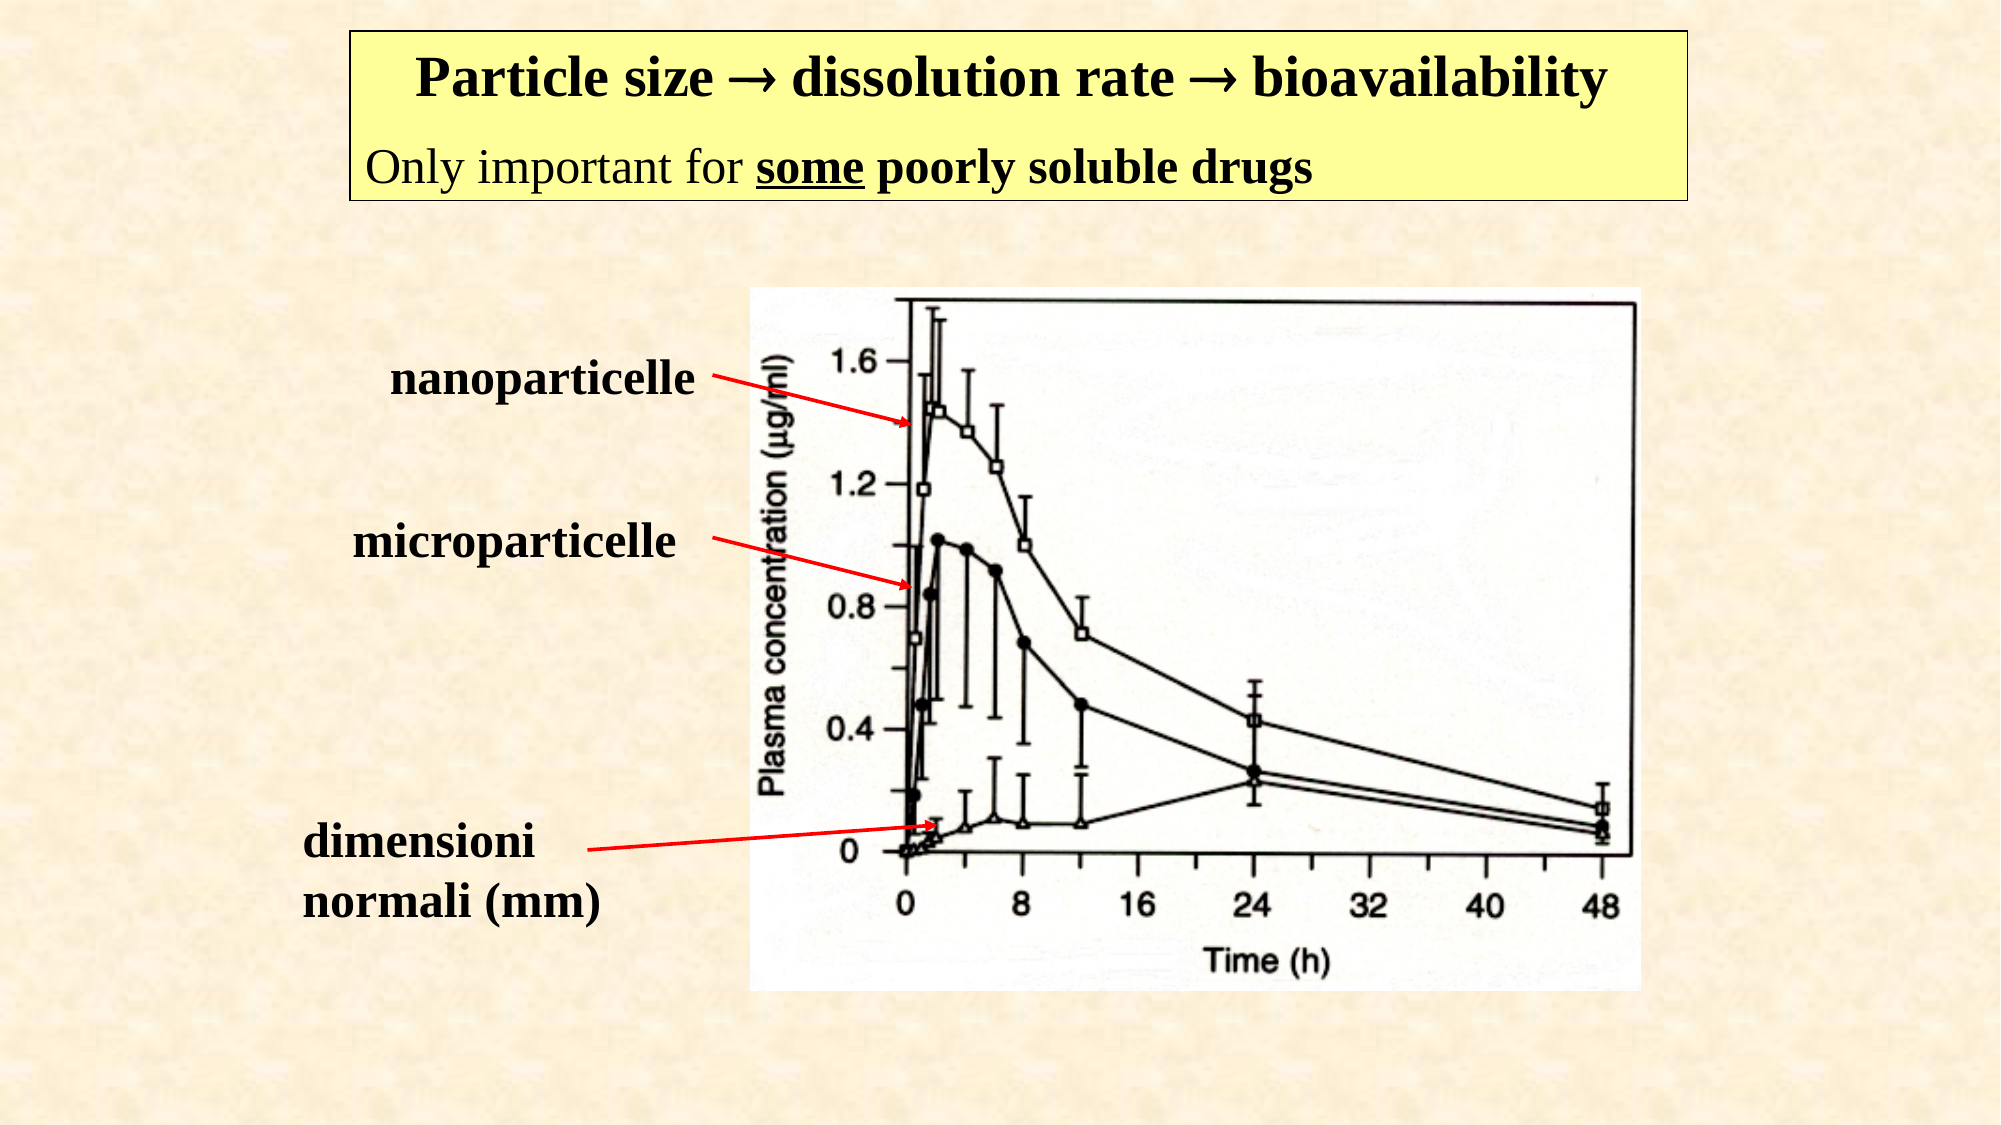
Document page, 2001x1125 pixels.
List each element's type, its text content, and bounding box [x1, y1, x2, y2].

text_box Particle size  dissolution rate  bioavailability Only important for some poorly soluble drugs [350, 30, 1688, 201]
text_box microparticelle [337, 499, 713, 575]
text_box nanoparticelle [375, 337, 713, 413]
text_box dimensioni normali (mm) [287, 799, 700, 935]
picture [0, 0, 2001, 1125]
